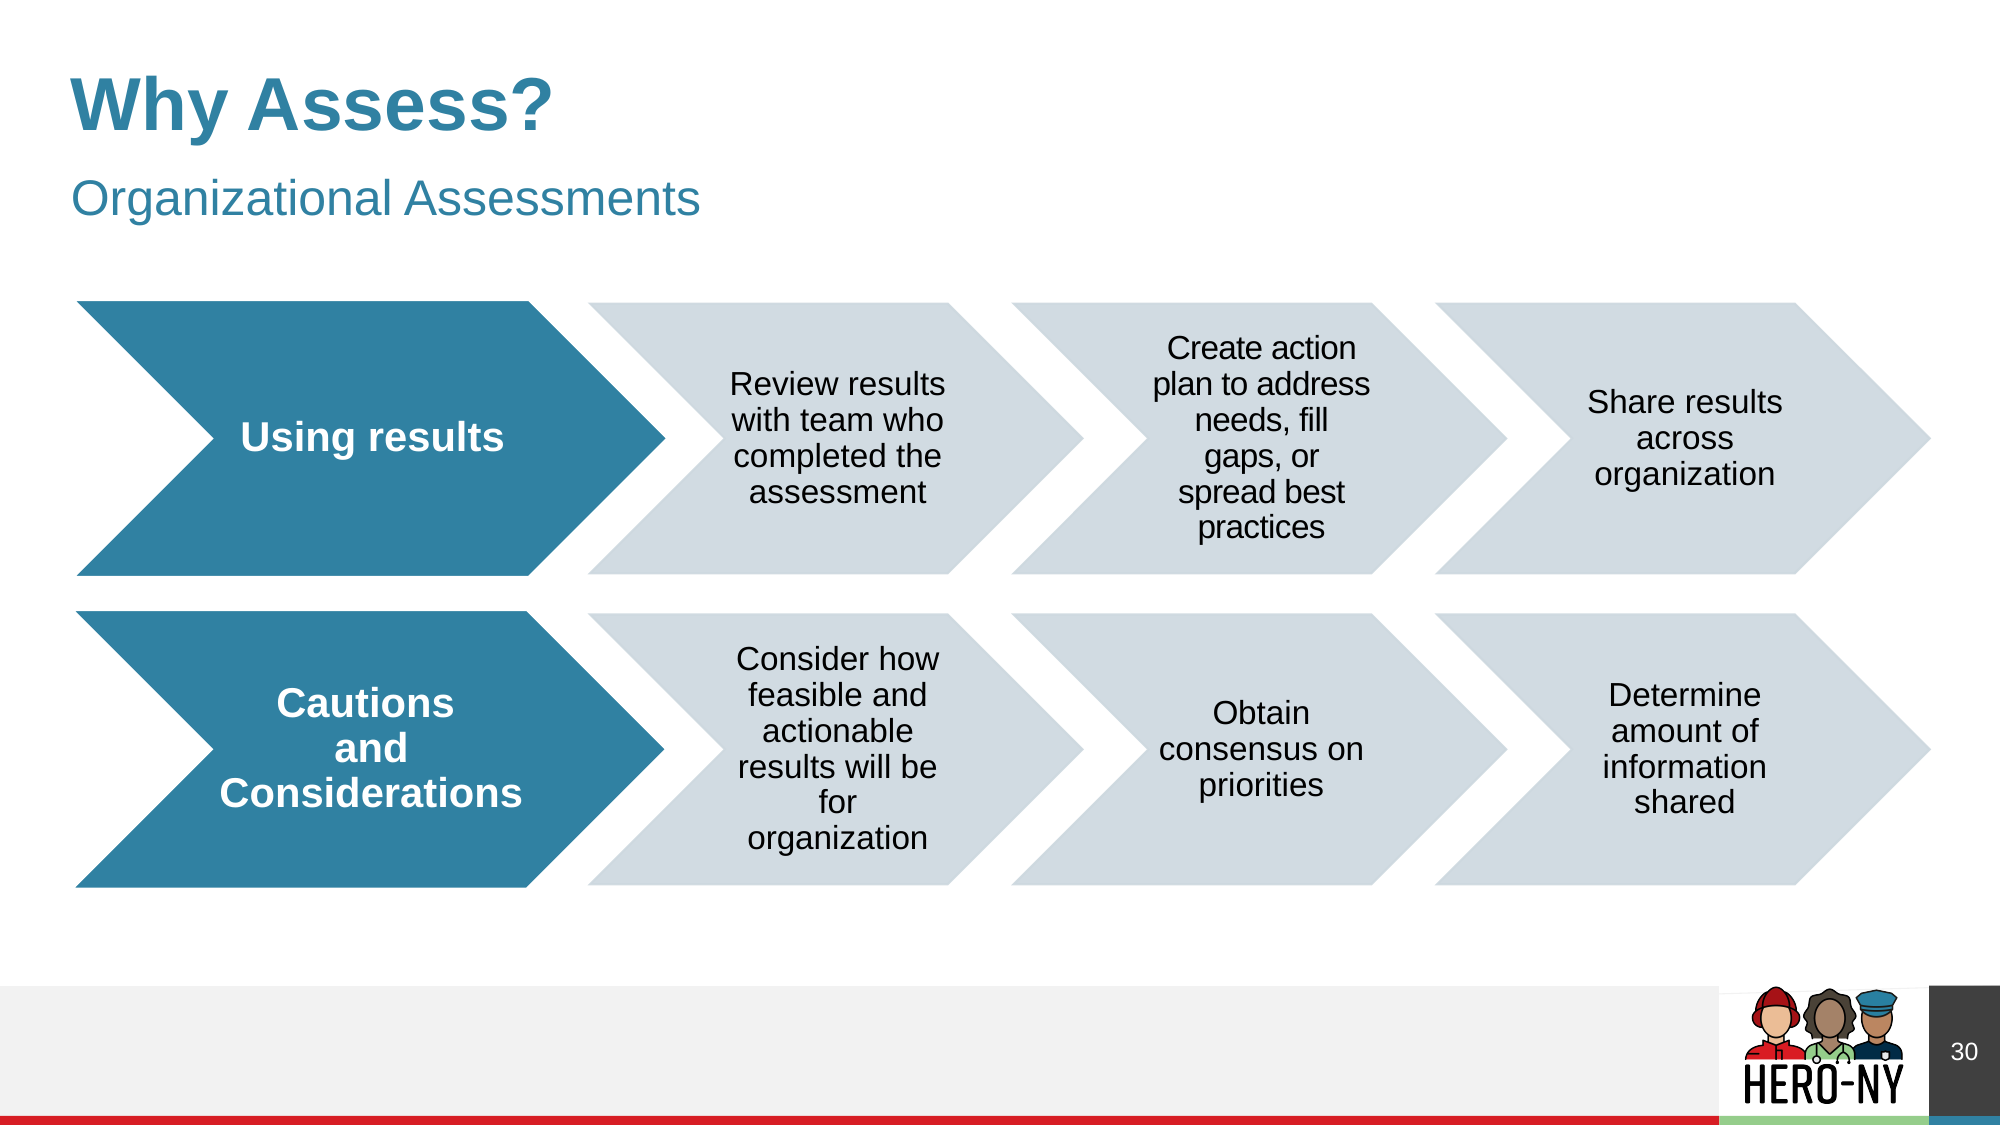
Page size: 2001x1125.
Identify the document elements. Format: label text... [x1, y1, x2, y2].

slide_number 30 [1929, 985, 2000, 1116]
title Why Assess? [70, 70, 1930, 142]
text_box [72, 85, 1931, 1103]
